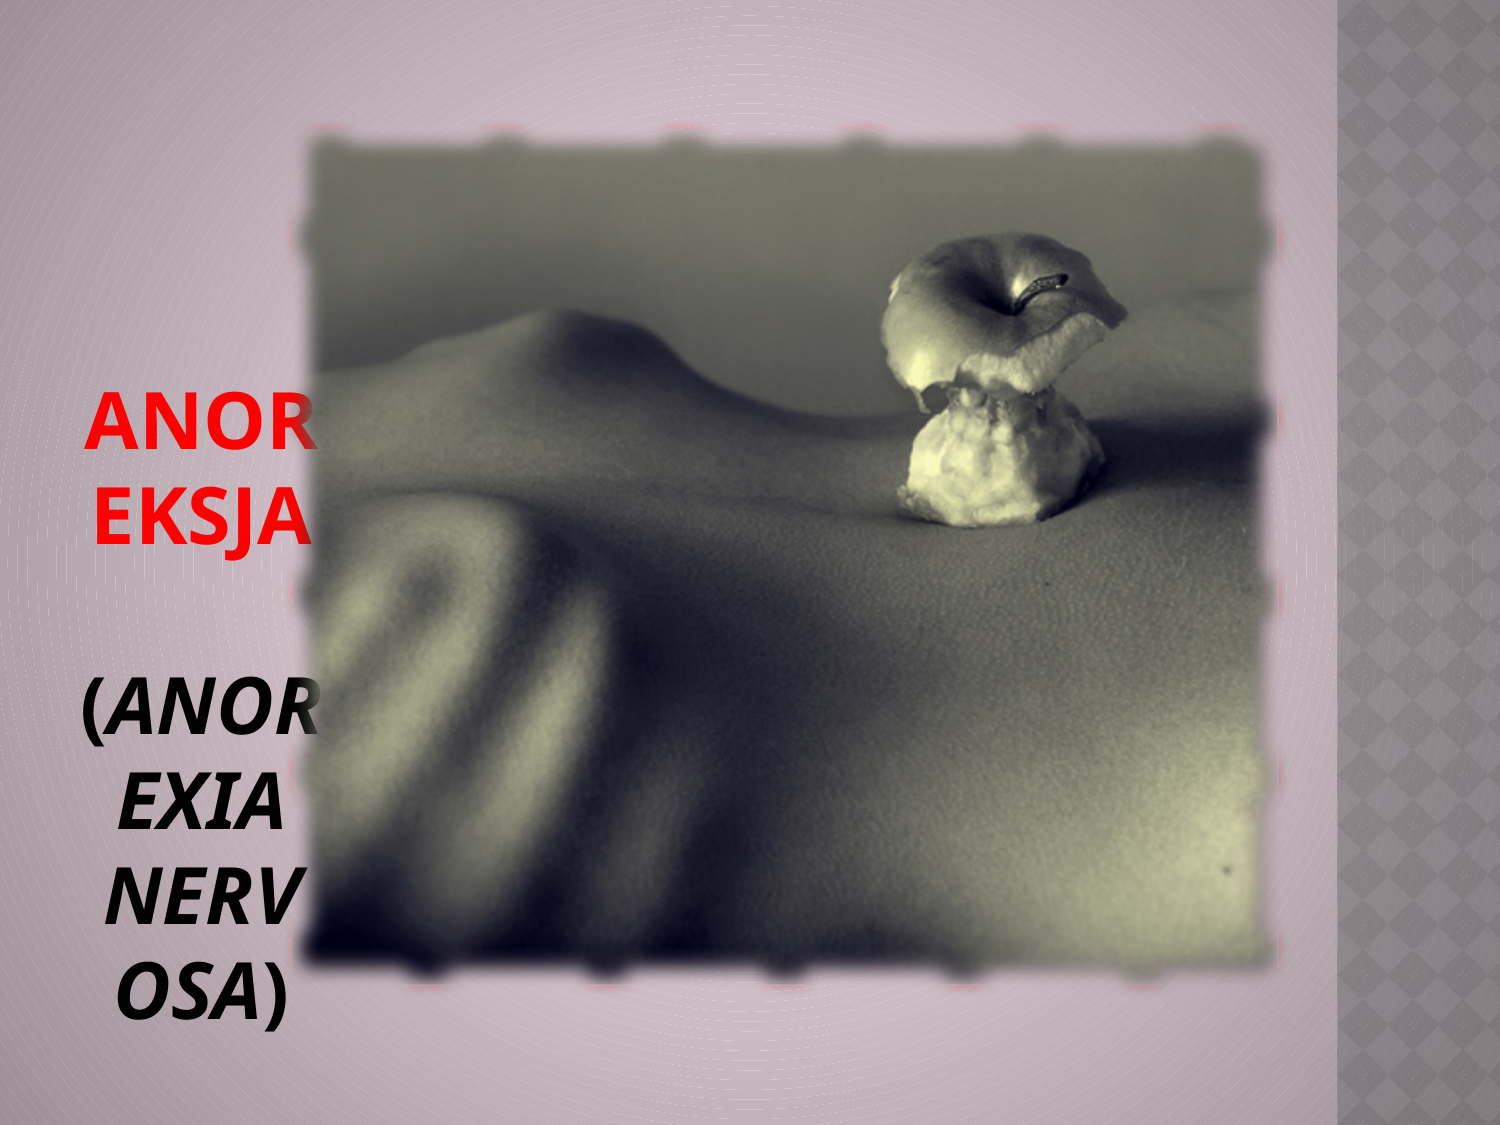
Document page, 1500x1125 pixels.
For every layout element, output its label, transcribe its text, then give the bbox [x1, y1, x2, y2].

title Anoreksja (ANOREXIA nervosa) [75, 52, 329, 1043]
picture [292, 128, 1278, 985]
